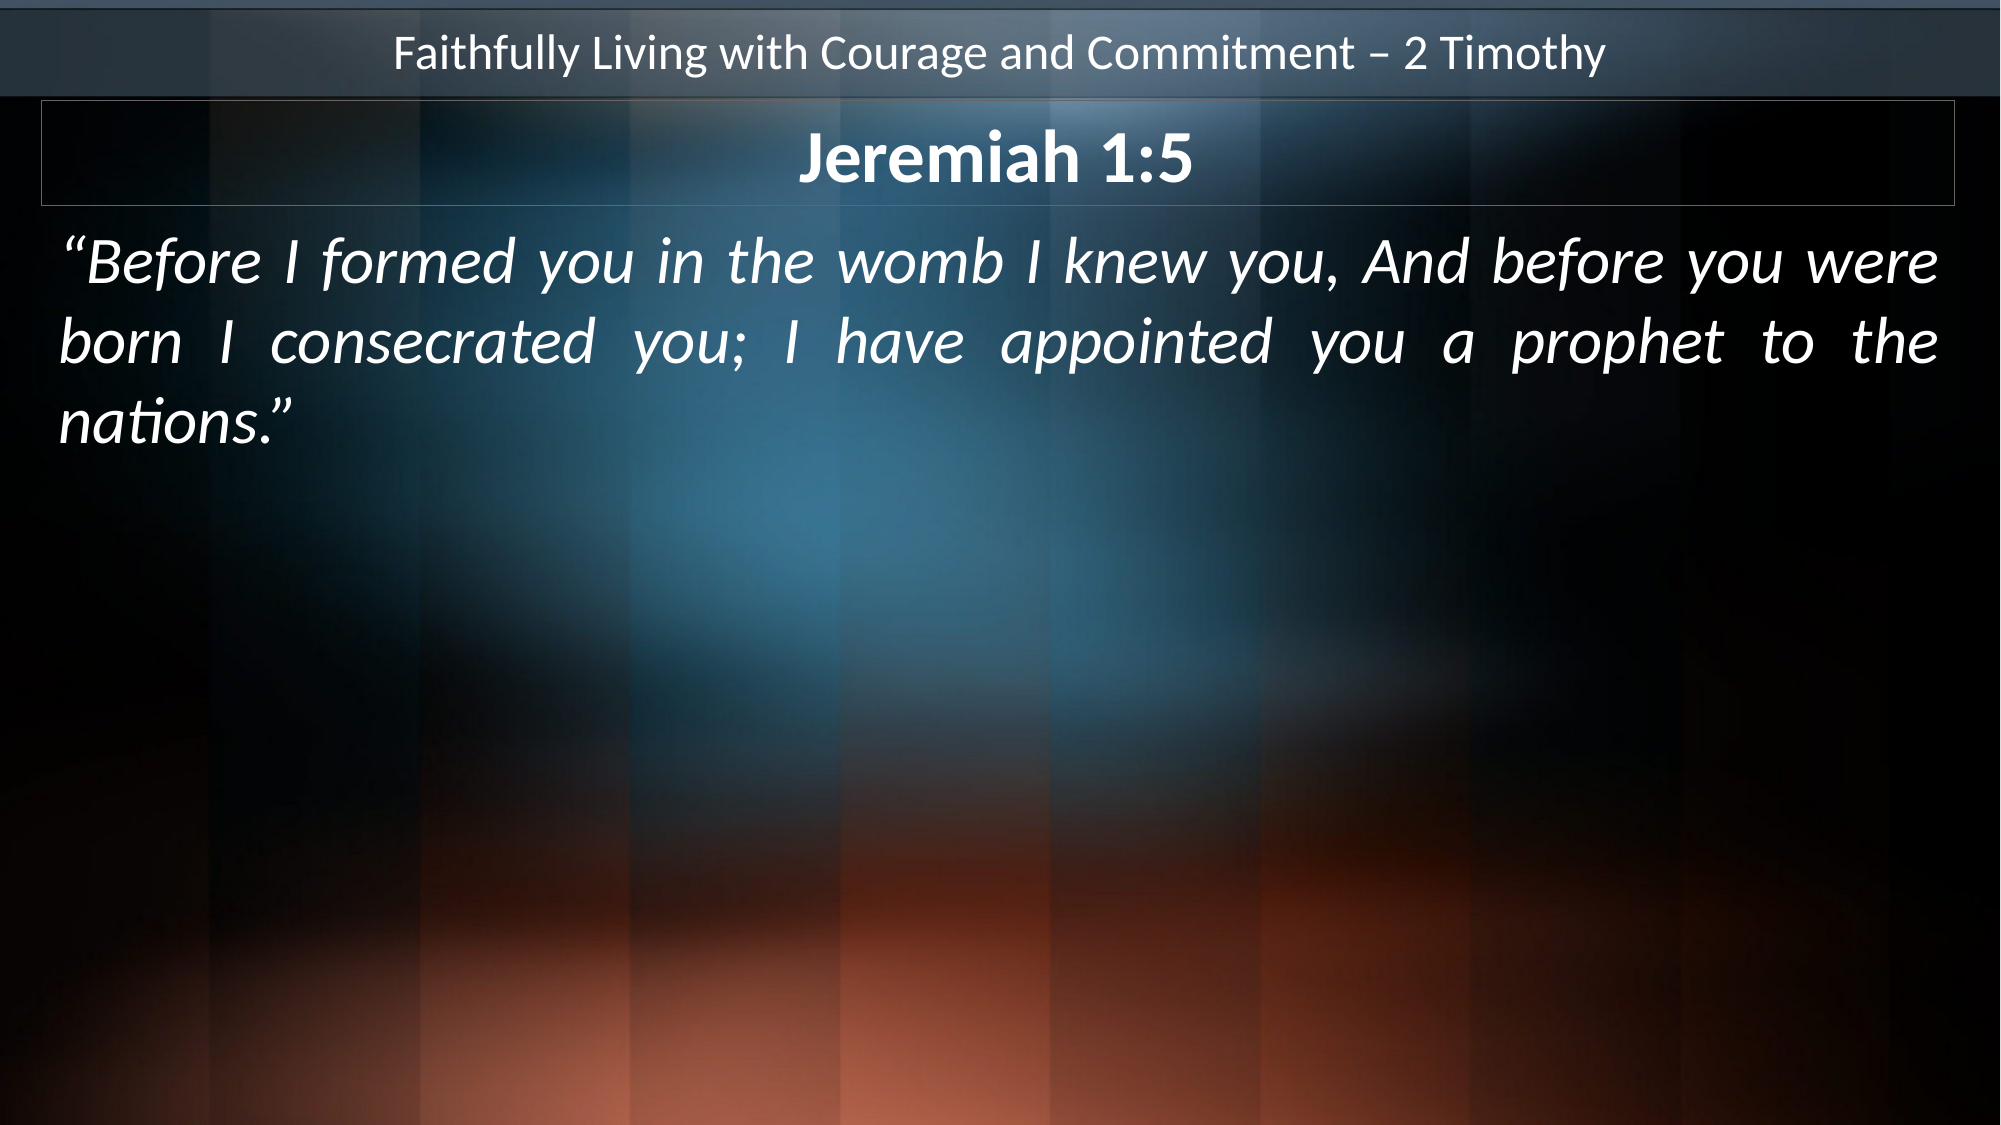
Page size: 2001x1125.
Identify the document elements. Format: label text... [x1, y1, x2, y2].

text_box Jeremiah 1:5 [41, 100, 1955, 206]
subtitle Faithfully Living with Courage and Commitment – 2 Timothy [249, 18, 1750, 100]
text_box “Before I formed you in the womb I knew you, And before you were born I consecrated you; I have appointed you a prophet to the nations.” [43, 209, 1957, 465]
picture [0, 0, 2001, 1125]
